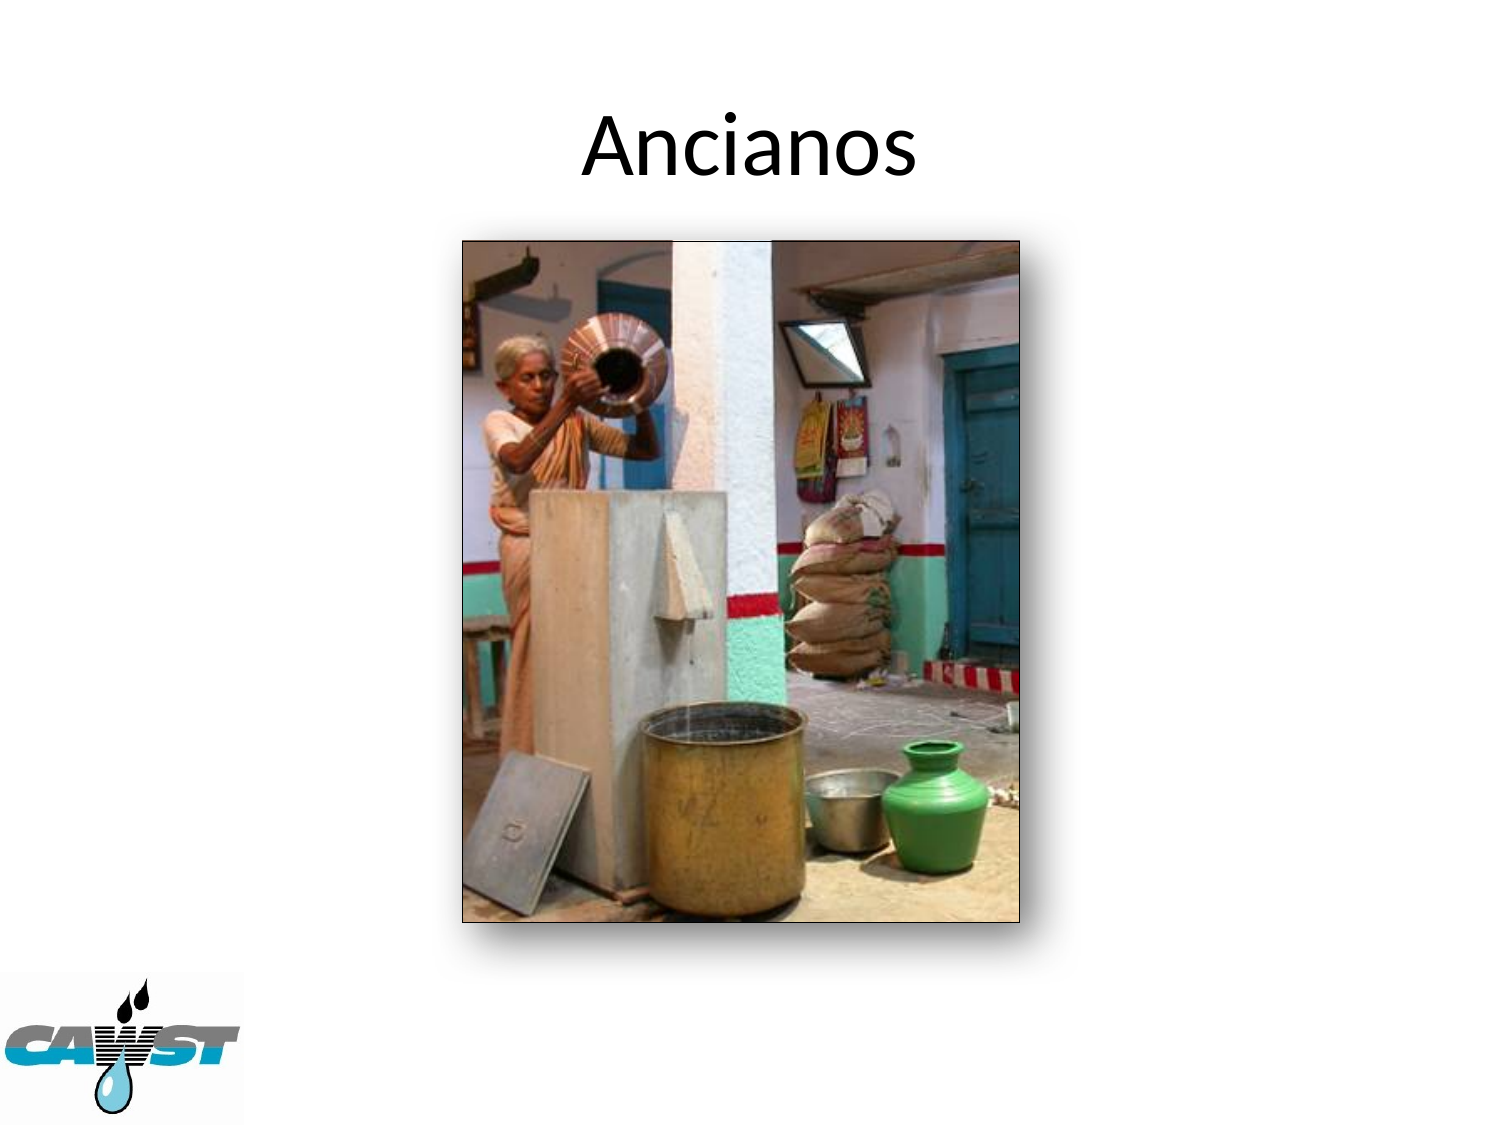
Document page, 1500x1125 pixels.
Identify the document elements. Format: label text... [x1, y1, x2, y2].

picture [462, 240, 1020, 924]
picture [0, 972, 245, 1125]
title Ancianos [75, 45, 1425, 233]
